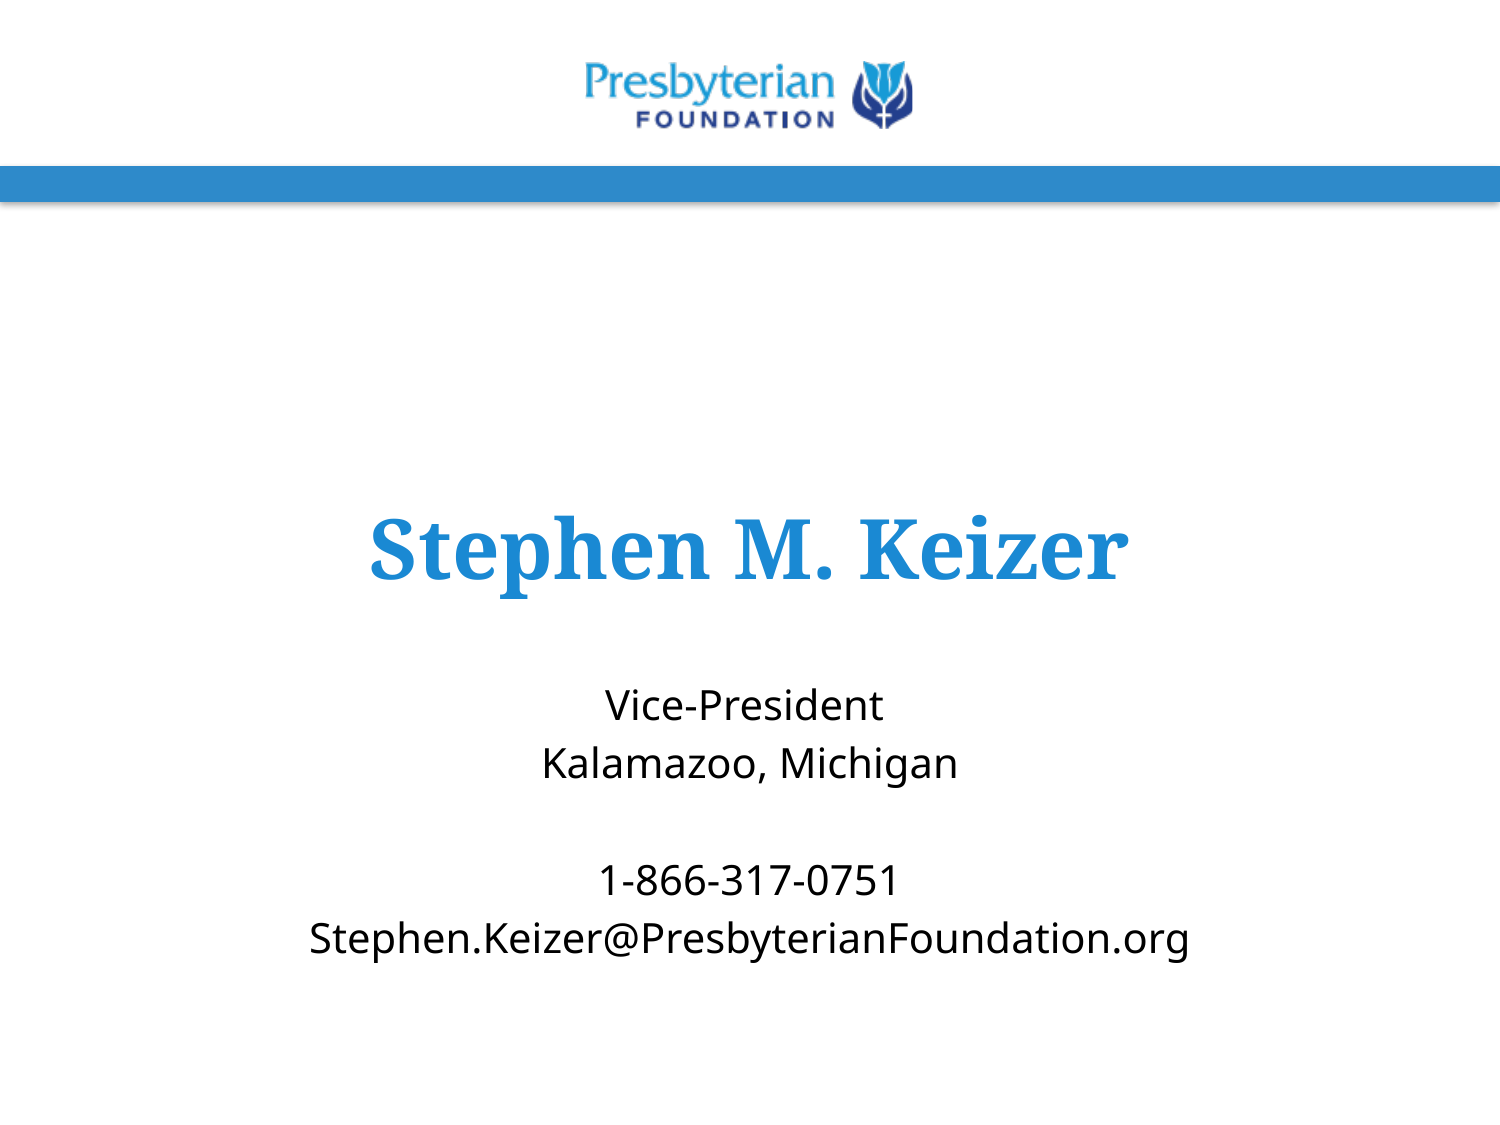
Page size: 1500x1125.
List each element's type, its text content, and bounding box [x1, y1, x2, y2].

subtitle Vice-President Kalamazoo, Michigan 1-866-317-0751 Stephen.Keizer@PresbyterianFoundation.org [40, 662, 1460, 978]
title Stephen M. Keizer [40, 456, 526, 636]
text_box [526, 456, 1500, 636]
text_box [639, 637, 1500, 857]
